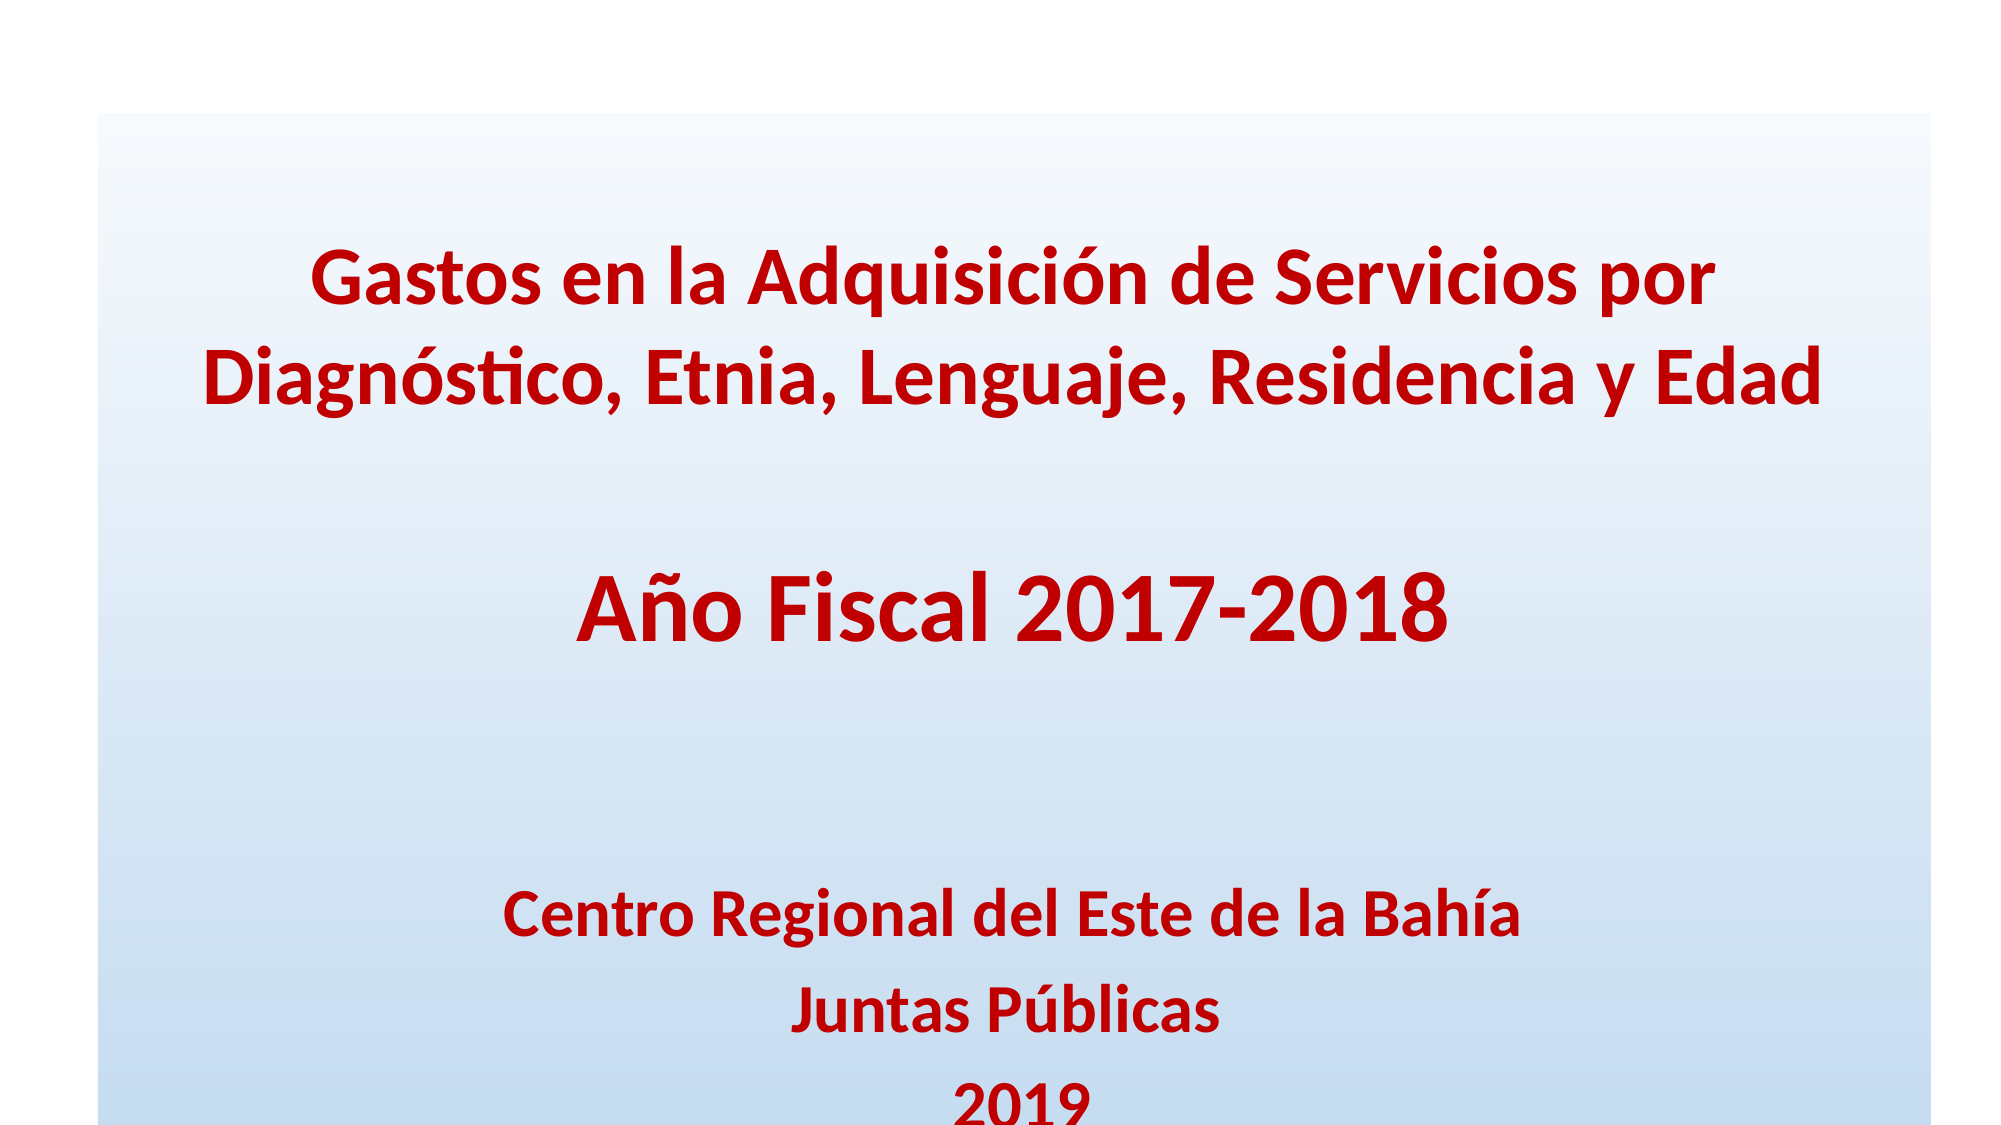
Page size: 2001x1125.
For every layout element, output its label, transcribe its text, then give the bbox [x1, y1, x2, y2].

text_box Gastos en la Adquisición de Servicios por Diagnóstico, Etnia, Lenguaje, Residencia y Edad Año Fiscal 2017-2018 Centro Regional del Este de la Bahía Juntas Públicas 2019 [97, 113, 1931, 1125]
